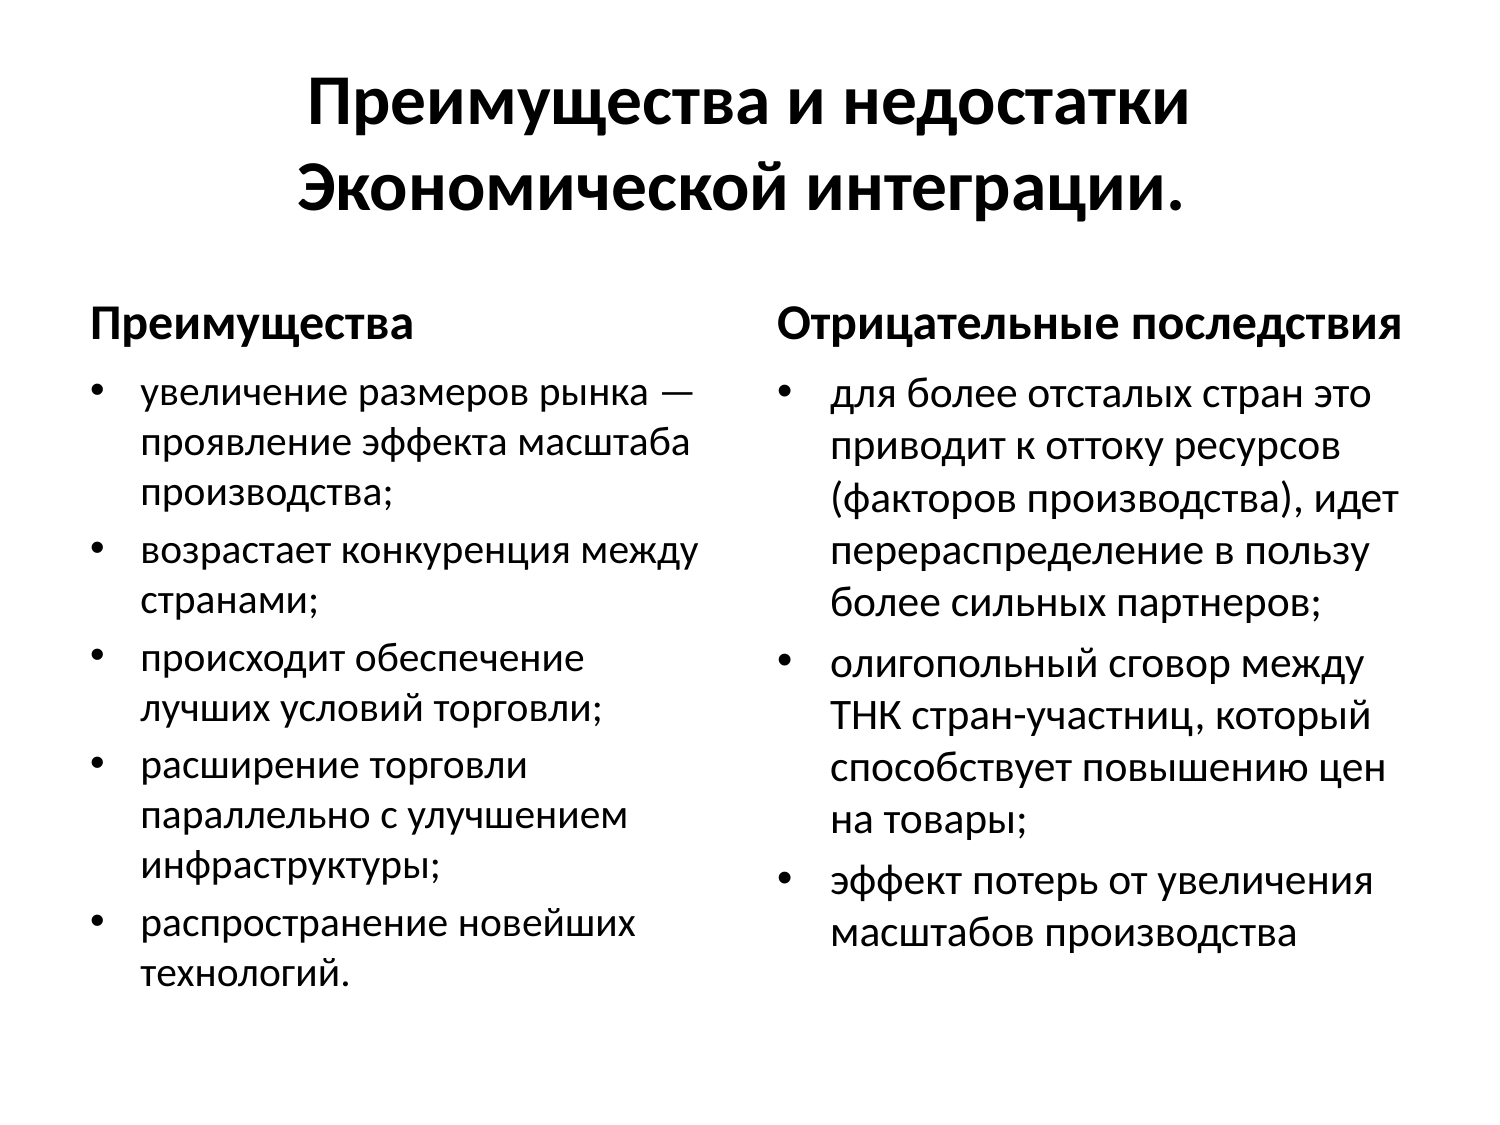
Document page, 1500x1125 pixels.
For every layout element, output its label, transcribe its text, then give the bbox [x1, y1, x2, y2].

list для более отсталых стран это приводит к оттоку ресурсов (факторов производства), идет перераспределение в пользу более сильных партнеров; олигопольный сговор между ТНК стран-участниц, который способствует повышению цен на товары; эффект потерь от увеличения масштабов производства [761, 356, 1425, 1005]
title Преимущества и недостатки Экономической интеграции. [75, 45, 1425, 233]
list Преимущества [75, 251, 738, 356]
list Отрицательные последствия [761, 251, 1425, 356]
list увеличение размеров рынка — проявление эффекта масштаба производства; возрастает конкуренция между странами; происходит обеспечение лучших условий торговли; расширение торговли параллельно с улучшением инфраструктуры; распространение новейших технологий. [75, 356, 738, 1005]
